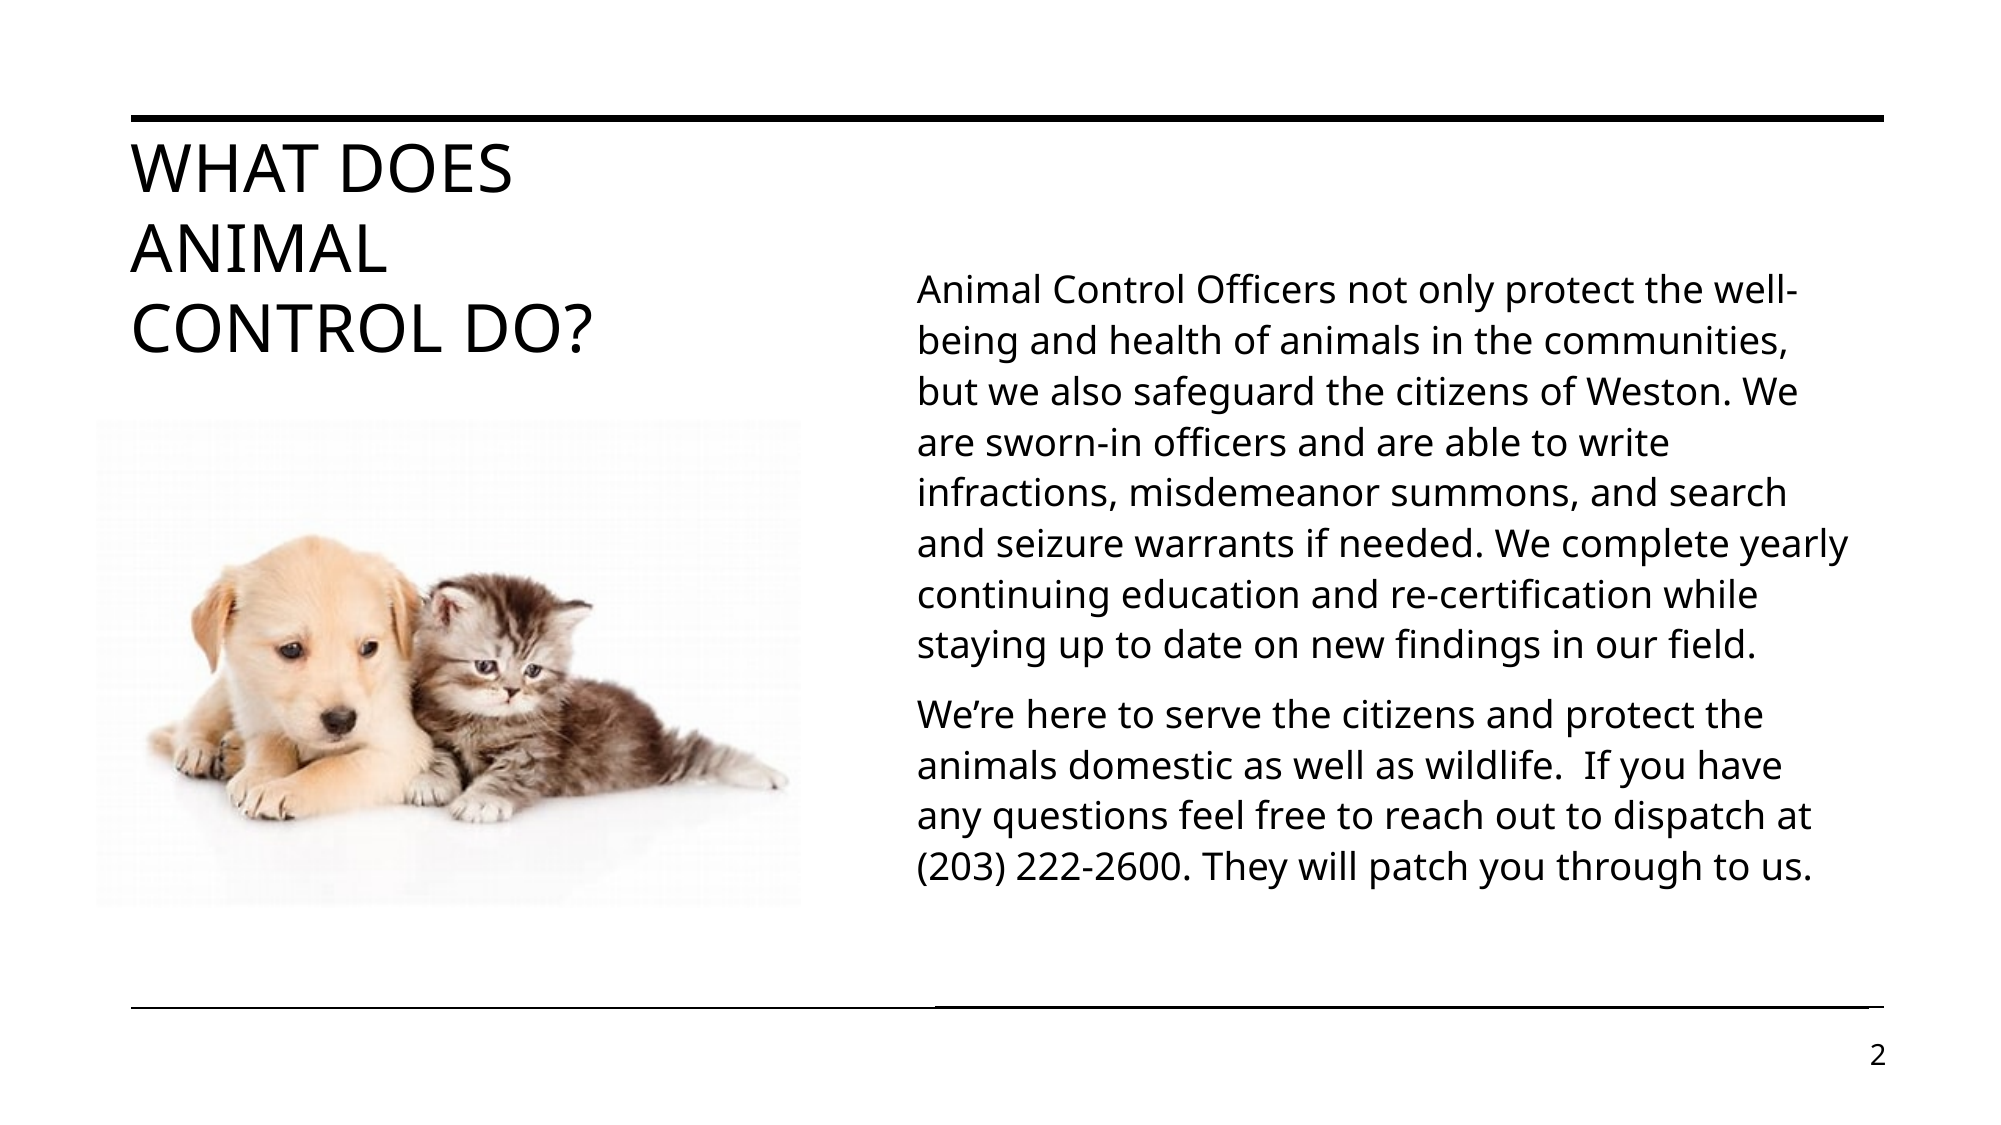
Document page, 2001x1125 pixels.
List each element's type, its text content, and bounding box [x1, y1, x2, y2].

title What does animal control do? [115, 118, 685, 419]
list Animal Control Officers not only protect the well-being and health of animals in the communities, but we also safeguard the citizens of Weston. We are sworn-in officers and are able to write infractions, misdemeanor summons, and search and seizure warrants if needed. We complete yearly continuing education and re-certification while staying up to date on new findings in our field. We’re here to serve the citizens and protect the animals domestic as well as wildlife. If you have any questions feel free to reach out to dispatch at (203) 222-2600. They will patch you through to us. [901, 253, 1871, 908]
picture [96, 419, 801, 908]
slide_number 2 [1791, 1029, 1902, 1125]
